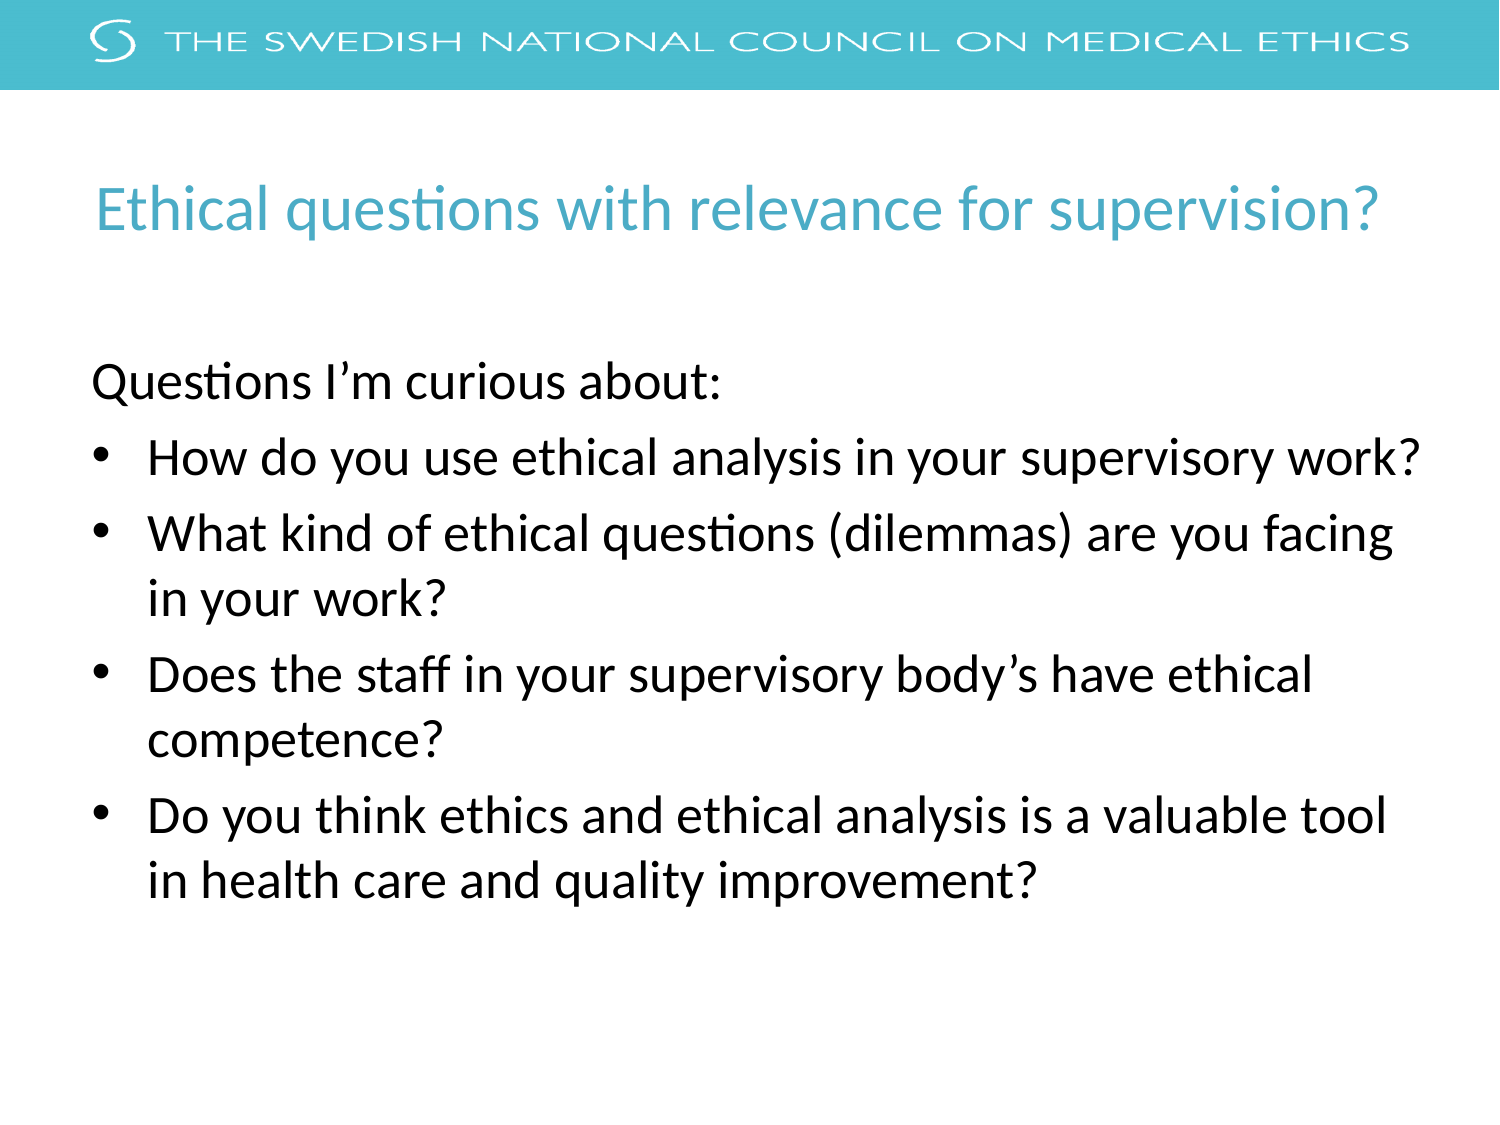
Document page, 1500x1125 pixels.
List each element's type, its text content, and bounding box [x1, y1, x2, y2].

list Questions I’m curious about: How do you use ethical analysis in your supervisory work? What kind of ethical questions (dilemmas) are you facing in your work? Does the staff in your supervisory body’s have ethical competence? Do you think ethics and ethical analysis is a valuable tool in health care and quality improvement? [76, 338, 1447, 1000]
title Ethical questions with relevance for supervision? [64, 148, 1415, 338]
picture [0, 0, 1499, 91]
